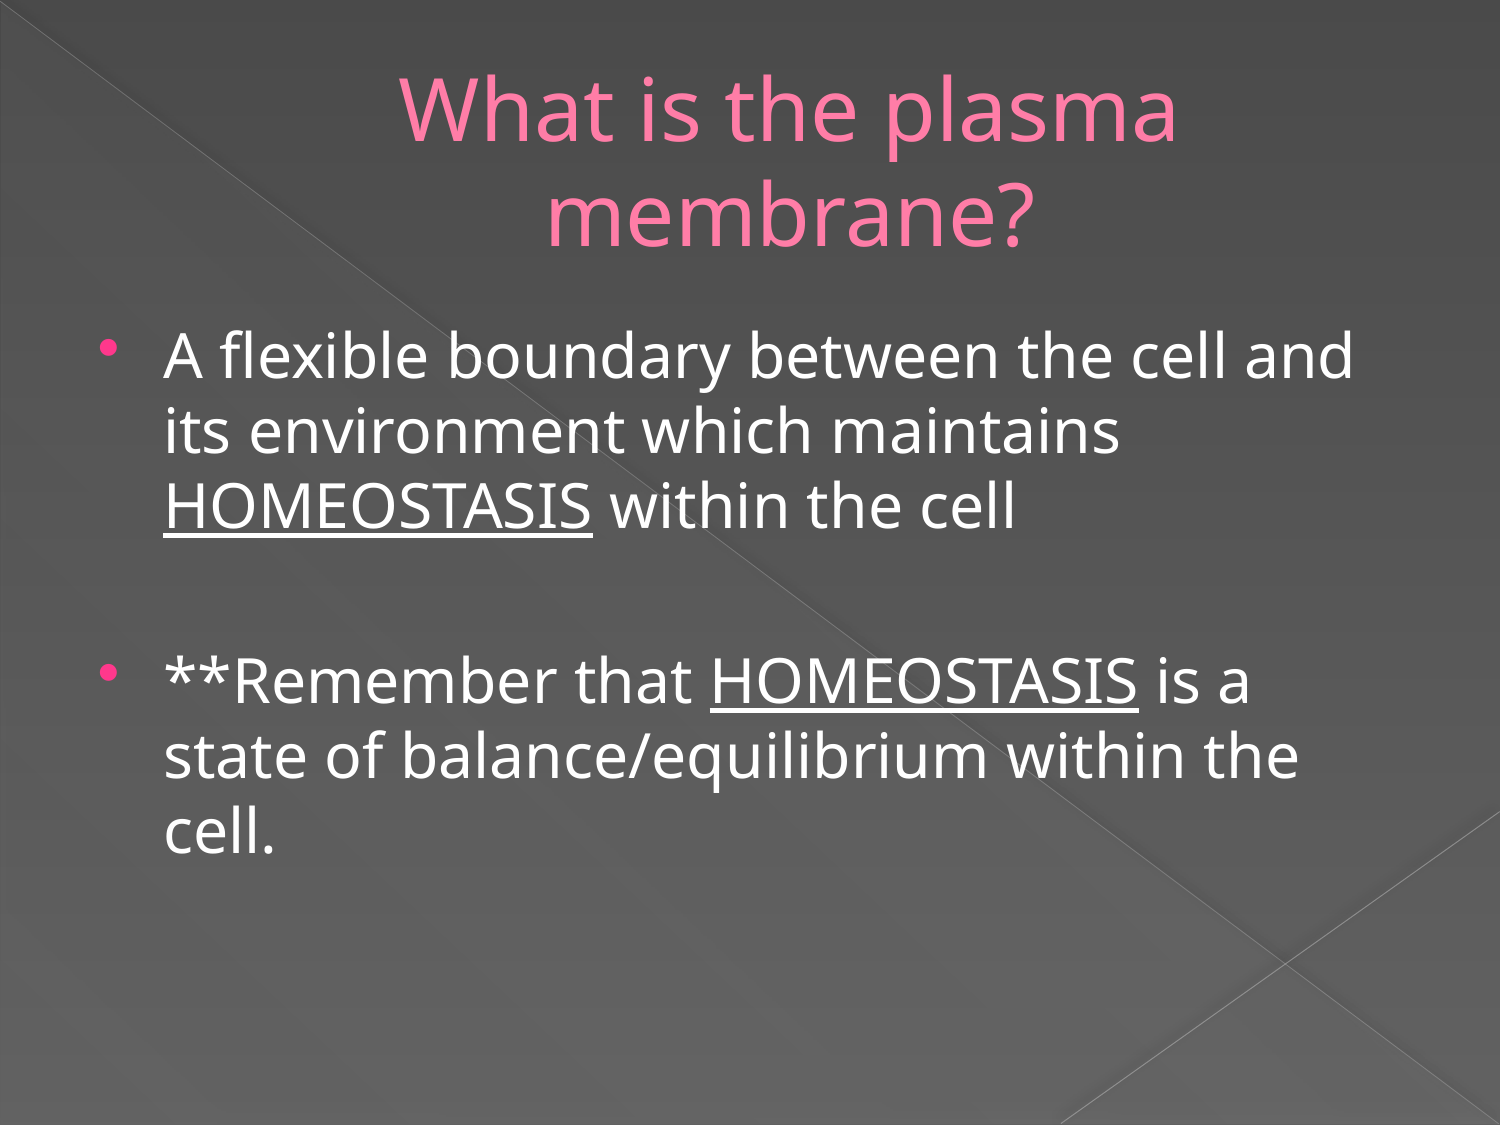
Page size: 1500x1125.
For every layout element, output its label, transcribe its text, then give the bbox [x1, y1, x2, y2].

title What is the plasma membrane? [75, 43, 1425, 274]
list A flexible boundary between the cell and its environment which maintains HOMEOSTASIS within the cell **Remember that HOMEOSTASIS is a state of balance/equilibrium within the cell. [75, 308, 1425, 1059]
